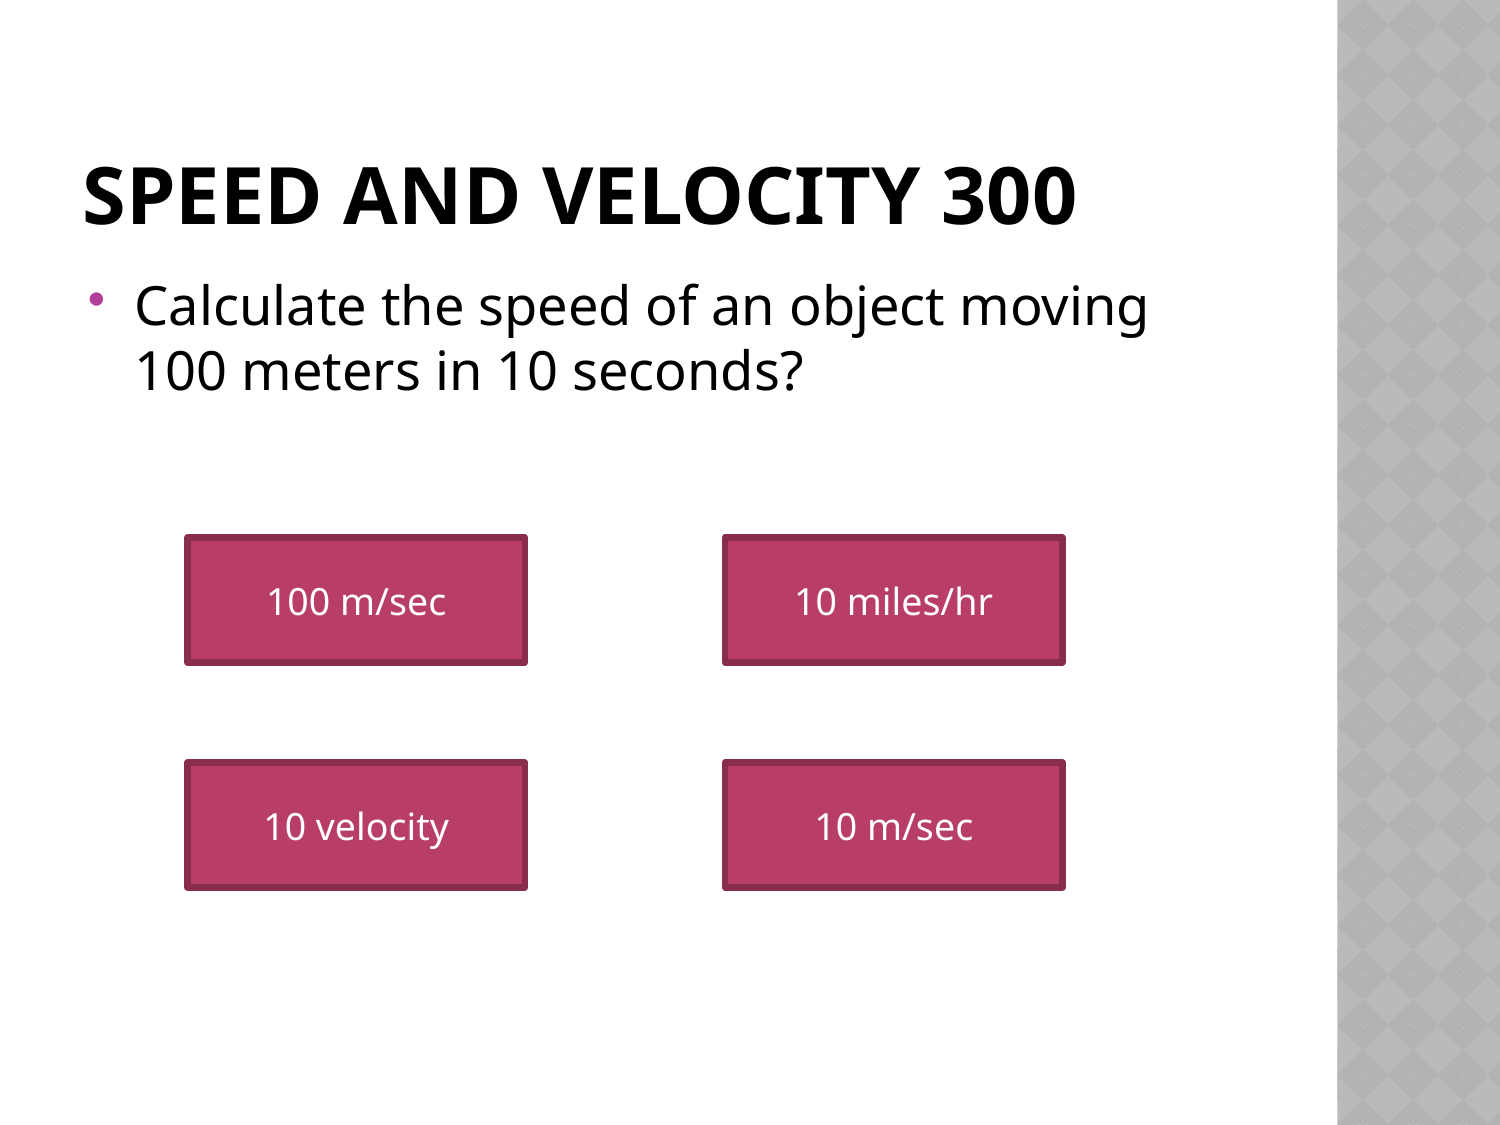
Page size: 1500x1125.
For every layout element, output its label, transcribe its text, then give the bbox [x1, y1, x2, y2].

text_box 10 miles/hr [722, 534, 1066, 666]
title Speed and velocity 300 [75, 52, 1263, 240]
text_box 100 m/sec [184, 534, 528, 666]
text_box 10 velocity [184, 759, 528, 891]
text_box 10 m/sec [722, 759, 1066, 891]
list Calculate the speed of an object moving 100 meters in 10 seconds? [75, 264, 1263, 1059]
